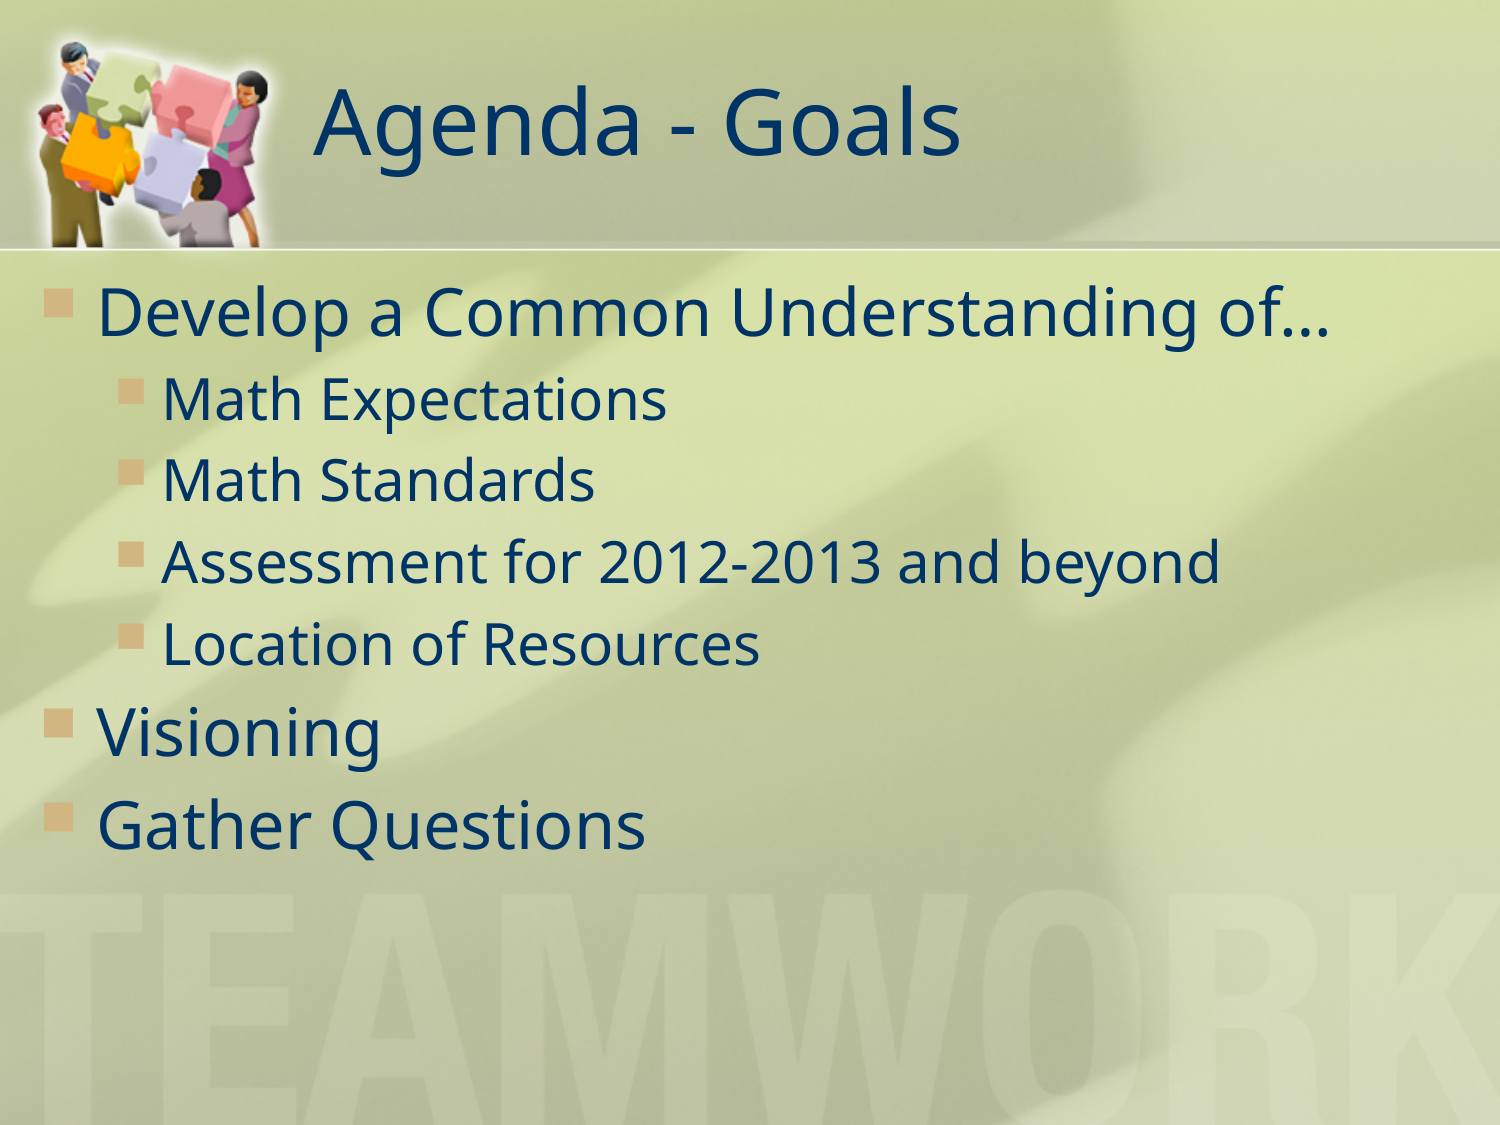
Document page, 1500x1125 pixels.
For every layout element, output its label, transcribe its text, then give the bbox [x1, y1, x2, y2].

picture [0, 0, 1500, 1125]
title Agenda - Goals [298, 24, 1476, 213]
list Develop a Common Understanding of… Math Expectations Math Standards Assessment for 2012-2013 and beyond Location of Resources Visioning Gather Questions [24, 262, 1476, 1101]
